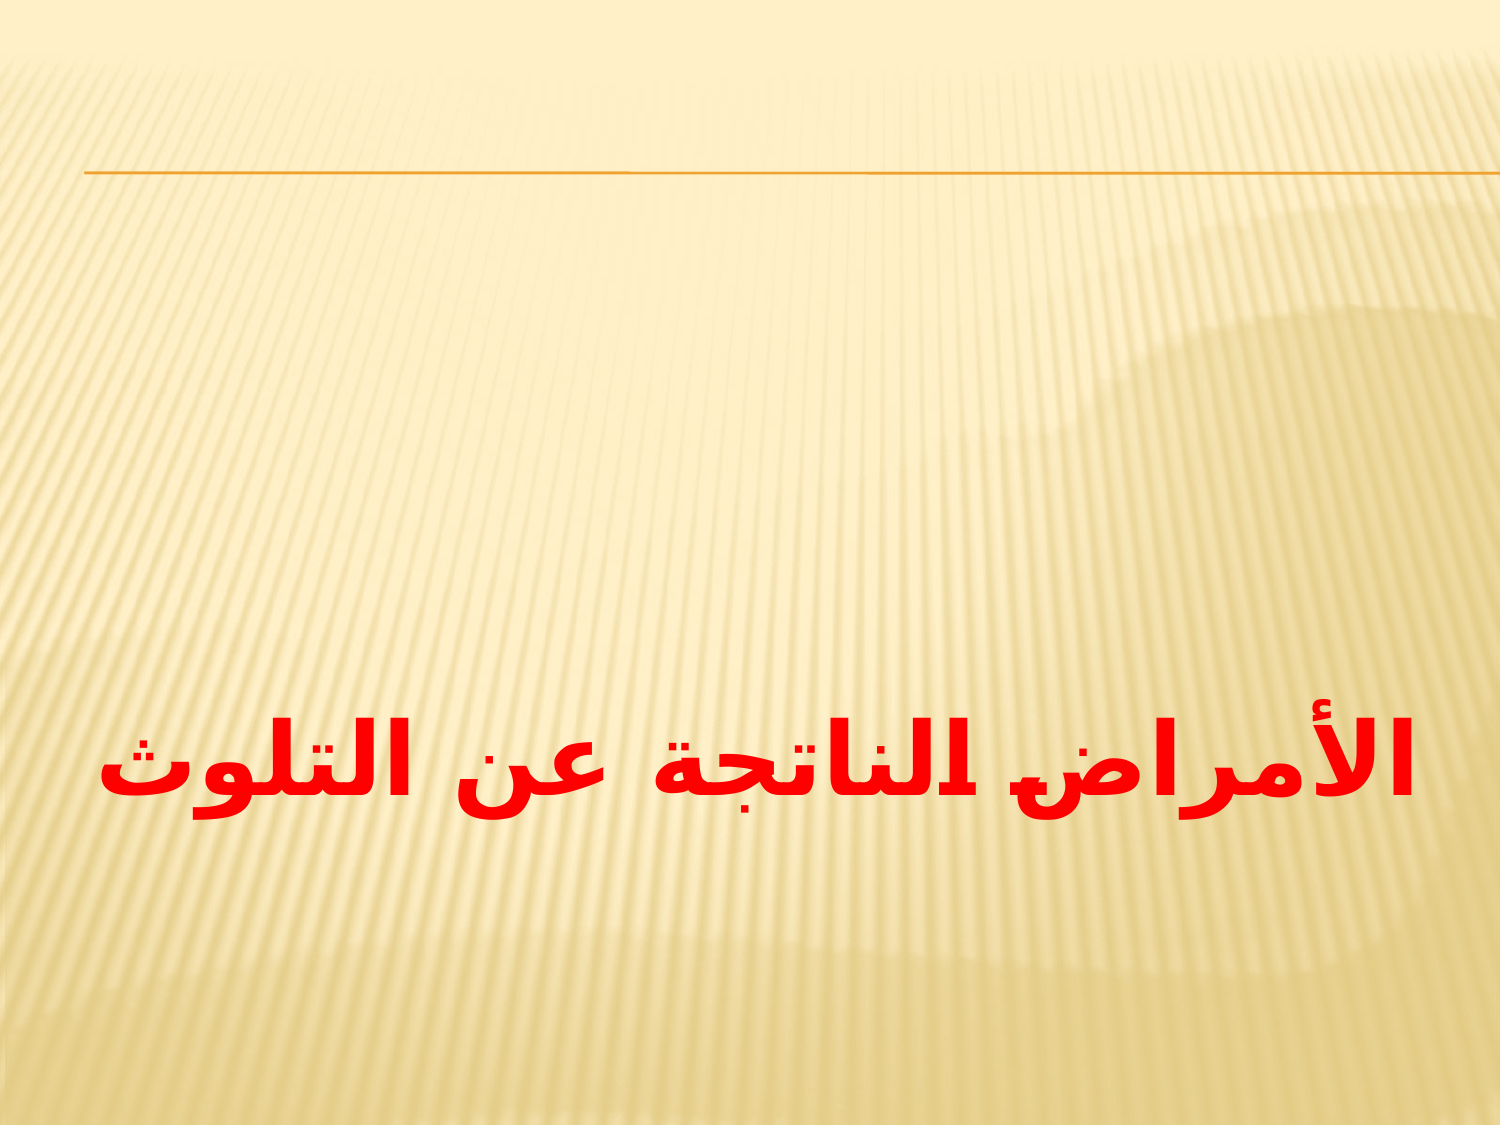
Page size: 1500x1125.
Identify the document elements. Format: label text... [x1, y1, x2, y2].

title الأمراض الناتجة عن التلوث [41, 628, 1451, 882]
